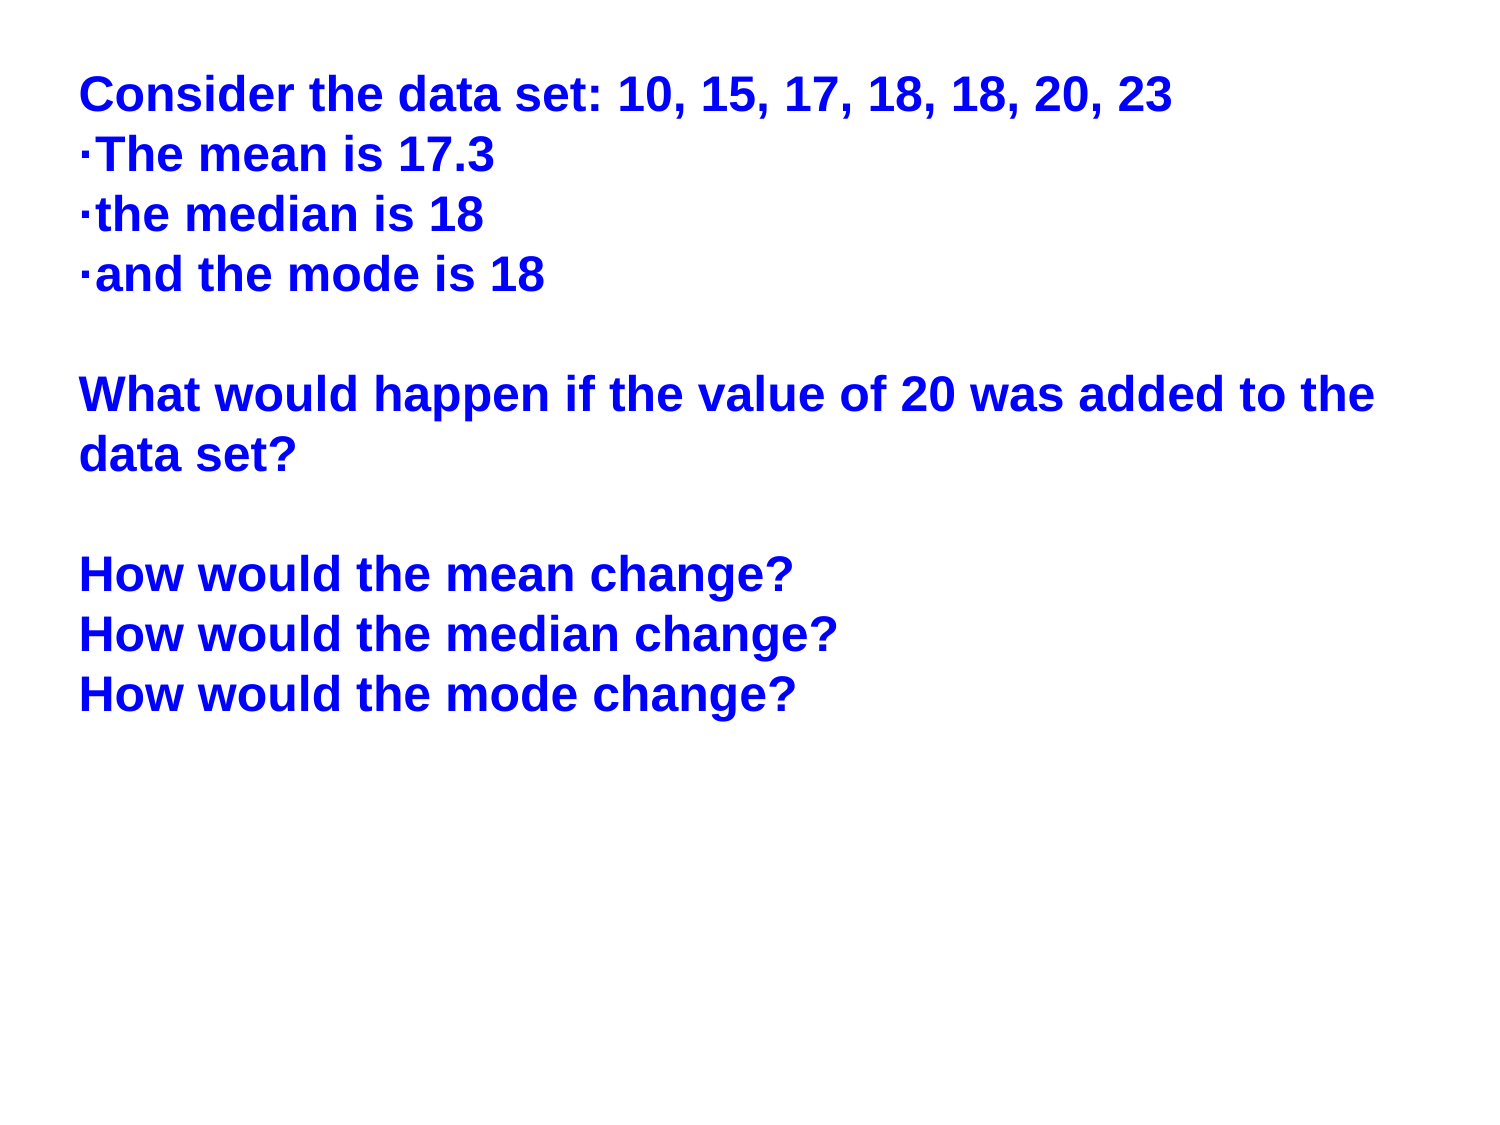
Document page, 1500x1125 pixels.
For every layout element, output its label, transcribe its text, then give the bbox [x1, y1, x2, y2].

text_box Consider the data set: 10, 15, 17, 18, 18, 20, 23 ·The mean is 17.3 ·the median is 18 ·and the mode is 18 What would happen if the value of 20 was added to the data set? How would the mean change? How would the median change? How would the mode change? [67, 55, 1392, 760]
